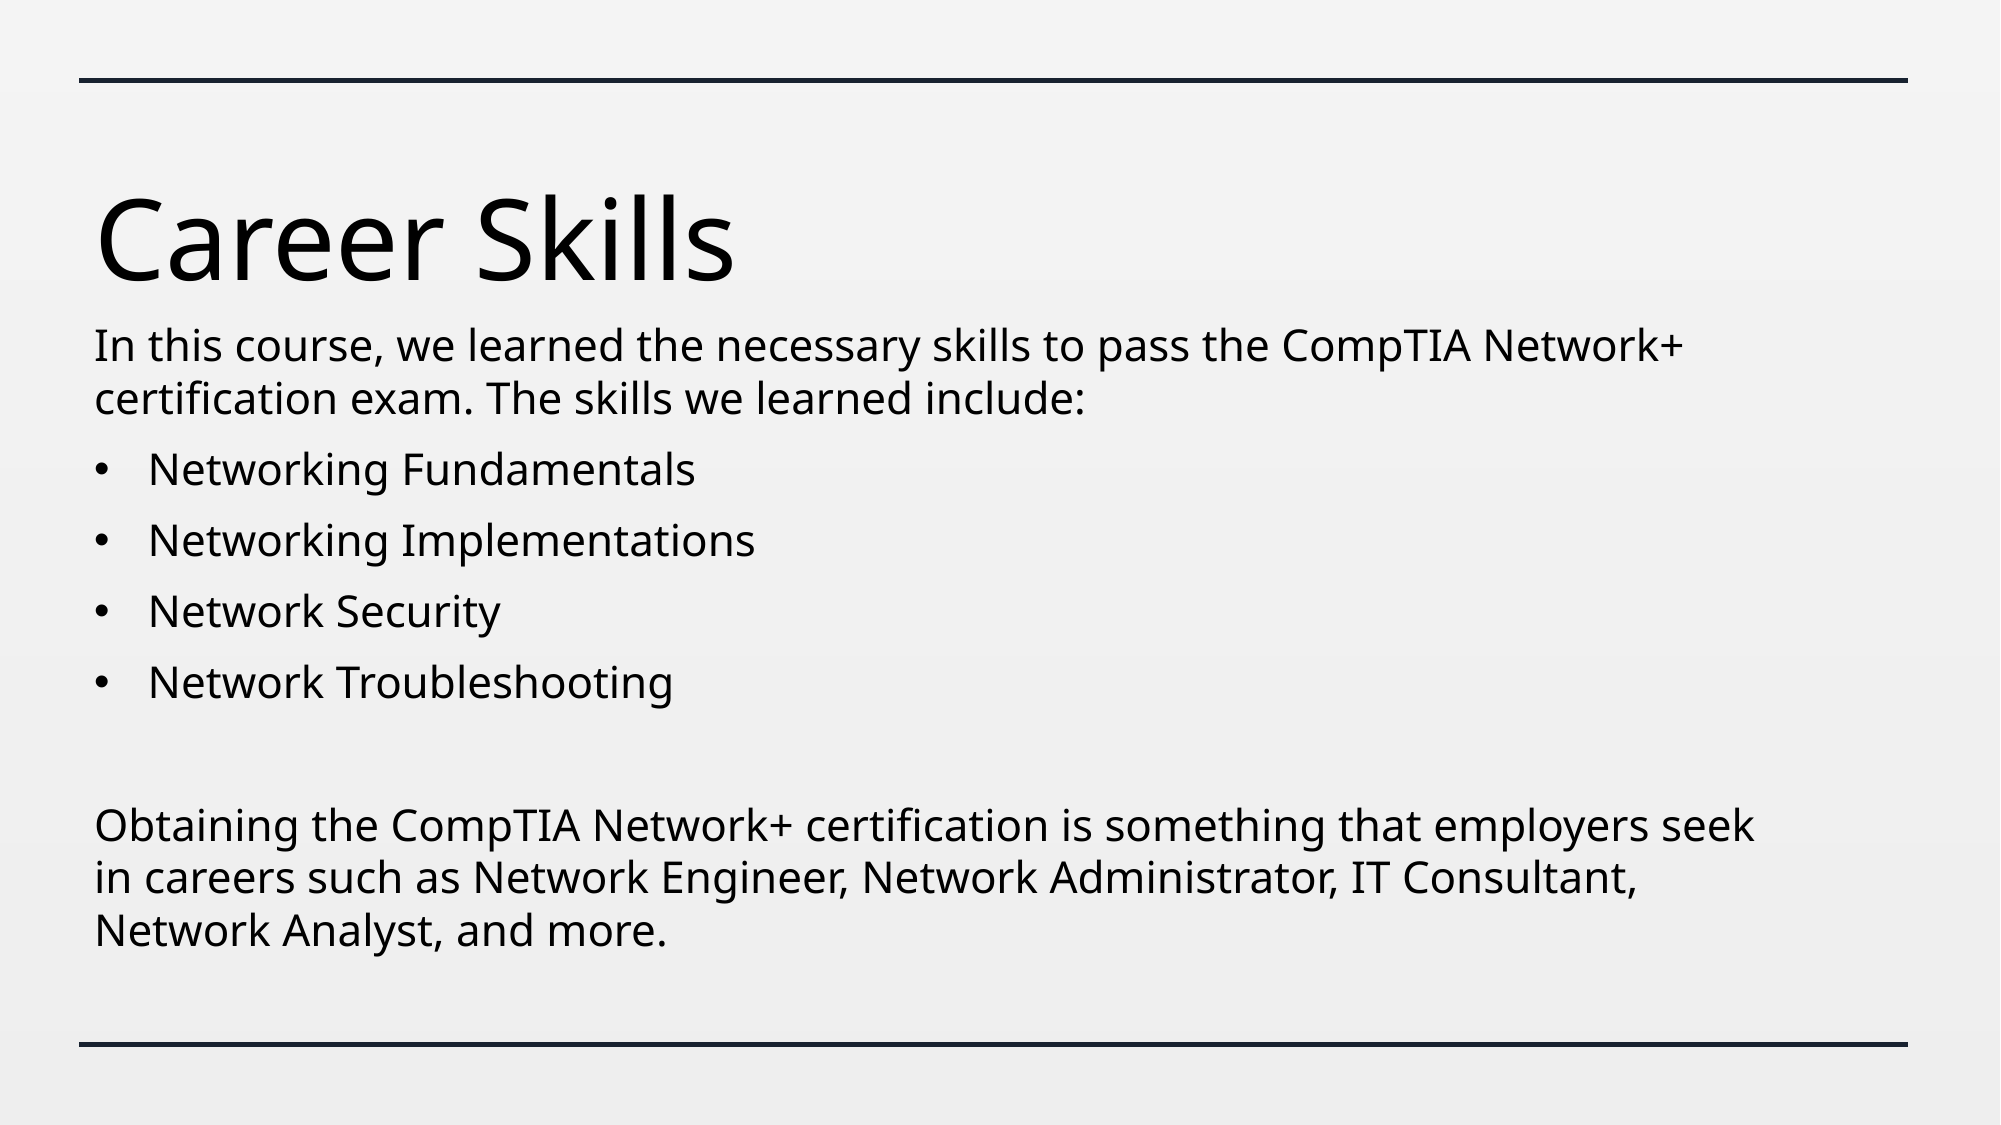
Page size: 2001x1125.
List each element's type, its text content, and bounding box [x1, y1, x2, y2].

title Career Skills [79, 160, 1824, 311]
list In this course, we learned the necessary skills to pass the CompTIA Network+ certification exam. The skills we learned include: Networking Fundamentals Networking Implementations Network Security Network Troubleshooting Obtaining the CompTIA Network+ certification is something that employers seek in careers such as Network Engineer, Network Administrator, IT Consultant, Network Analyst, and more. [79, 310, 1803, 965]
